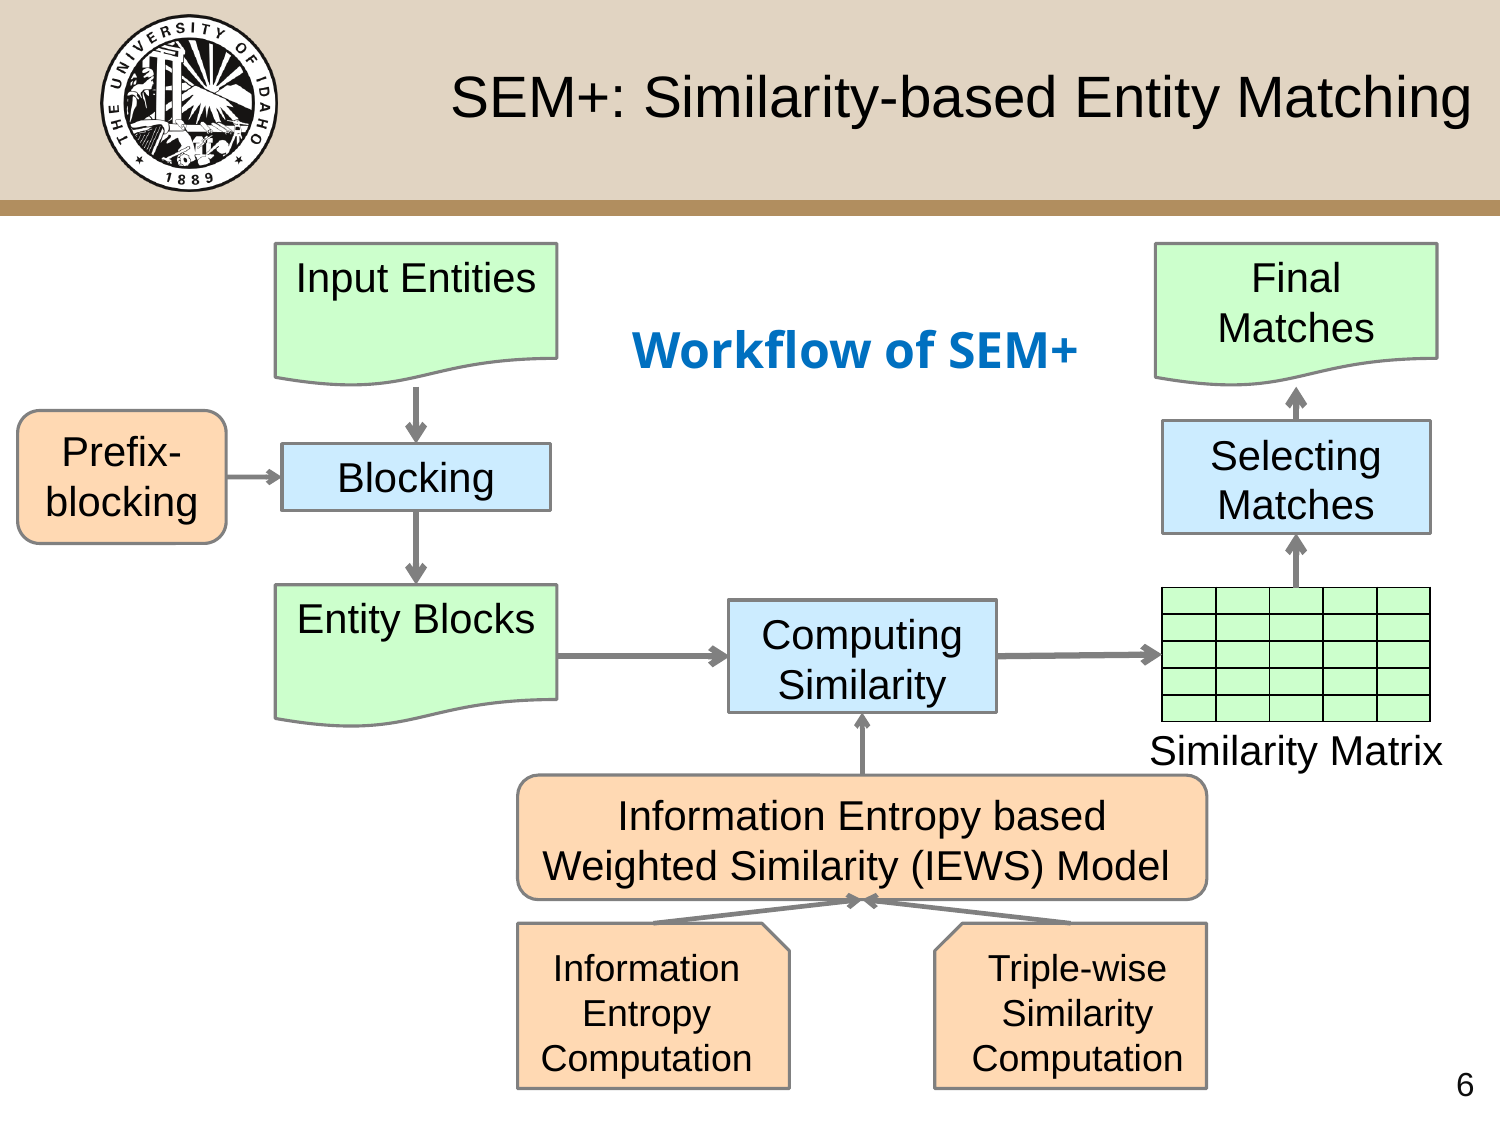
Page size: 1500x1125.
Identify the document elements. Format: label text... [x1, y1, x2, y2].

table_header [1324, 588, 1376, 613]
text_box Input Entities [275, 243, 557, 385]
table_cell [1163, 642, 1215, 667]
text_box Blocking [281, 443, 551, 511]
table_cell [1270, 669, 1322, 694]
table_cell [1163, 615, 1215, 640]
table_cell [1163, 669, 1215, 694]
table_cell [1217, 696, 1269, 715]
table_header [1270, 588, 1322, 613]
table_cell [1217, 669, 1269, 694]
table_cell [1270, 615, 1322, 640]
text_box 6 [1359, 1055, 1488, 1116]
table_cell [1378, 669, 1429, 694]
table_cell [1324, 696, 1376, 715]
table_cell [1324, 669, 1376, 694]
text_box Final Matches [1155, 243, 1437, 385]
table_cell [1163, 696, 1215, 715]
text_box Computing Similarity [728, 599, 997, 713]
table_cell [1378, 696, 1429, 715]
table_header [1163, 588, 1215, 613]
table_cell [1217, 642, 1269, 667]
text_box Workflow of SEM+ [556, 287, 1156, 409]
table_cell [1378, 642, 1429, 667]
table_cell [1324, 615, 1376, 640]
table_cell [1270, 696, 1322, 715]
table_cell [1378, 615, 1429, 640]
table_header [1217, 588, 1269, 613]
text_box Entity Blocks [275, 584, 557, 727]
title SEM+: Similarity-based Entity Matching [425, 0, 1500, 188]
text_box Selecting Matches [1162, 420, 1431, 534]
table_cell [1270, 642, 1322, 667]
table_cell [1324, 642, 1376, 667]
table_header [1378, 588, 1429, 613]
text_box Similarity Matrix [1095, 715, 1459, 829]
table_cell [1217, 615, 1269, 640]
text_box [517, 774, 1208, 1089]
picture [100, 14, 278, 192]
text_box Prefix-blocking [17, 410, 227, 544]
